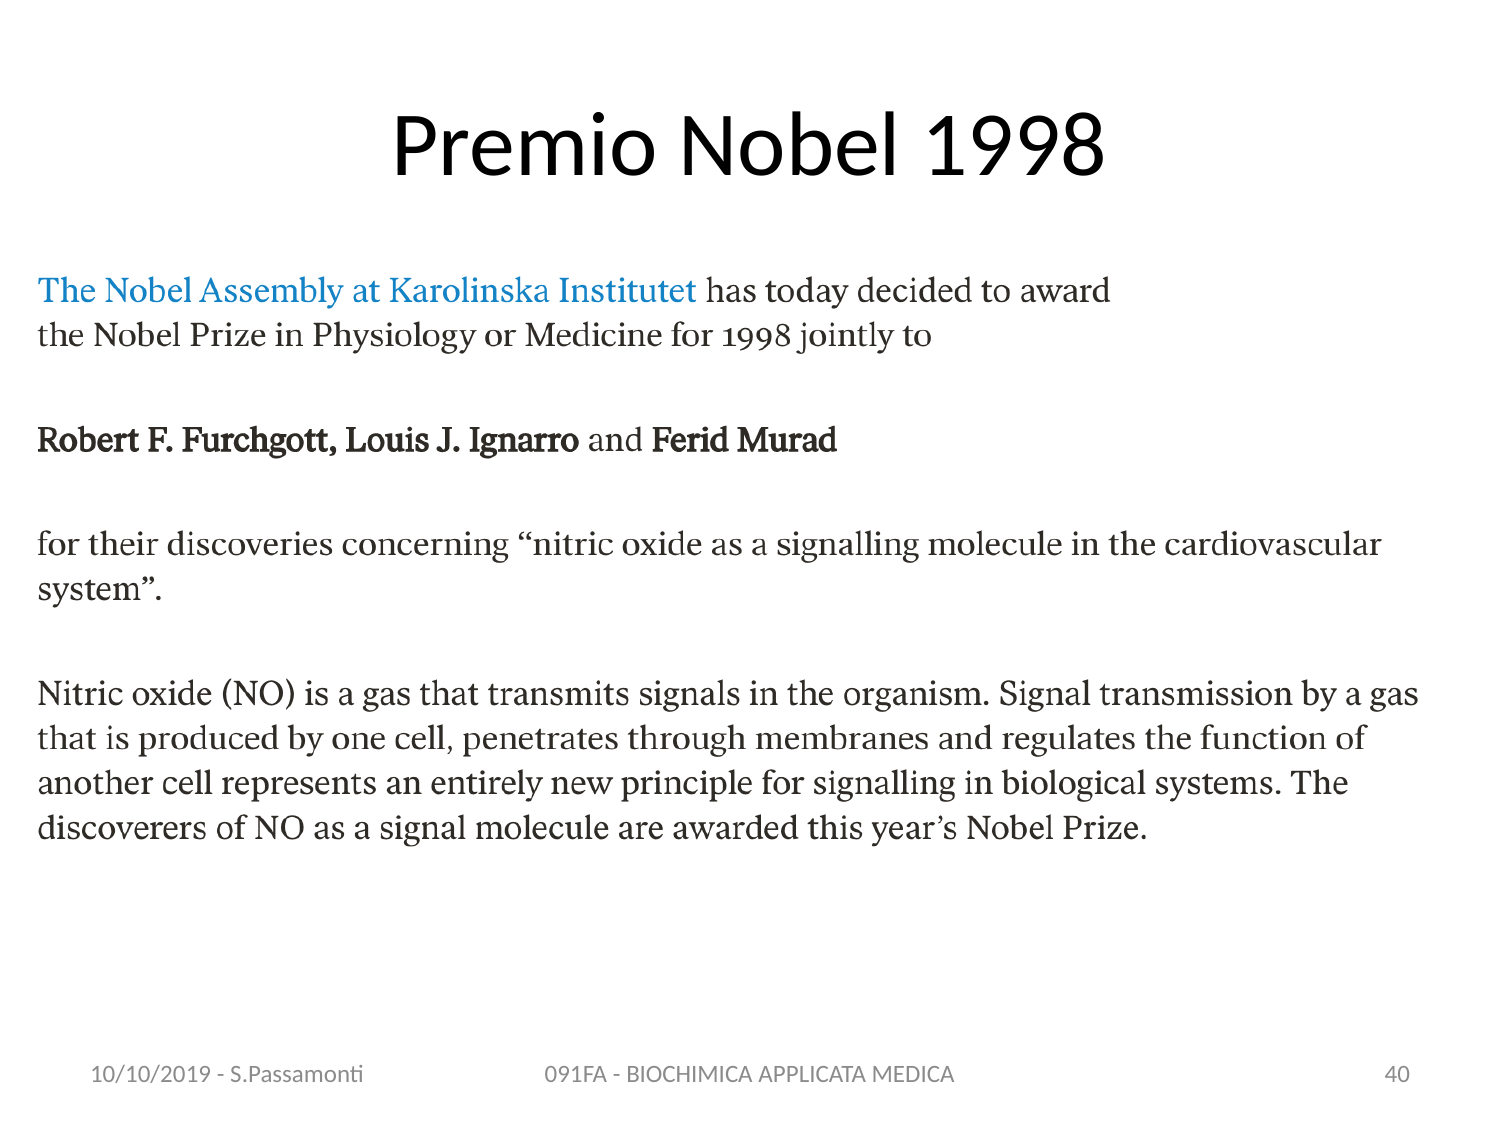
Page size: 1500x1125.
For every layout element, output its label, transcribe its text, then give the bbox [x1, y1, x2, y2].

picture [0, 247, 1500, 875]
slide_number 40 [1074, 1042, 1425, 1103]
footer 091FA - BIOCHIMICA APPLICATA MEDICA [512, 1042, 988, 1103]
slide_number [75, 1042, 425, 1103]
title Premio Nobel 1998 [75, 45, 1425, 233]
